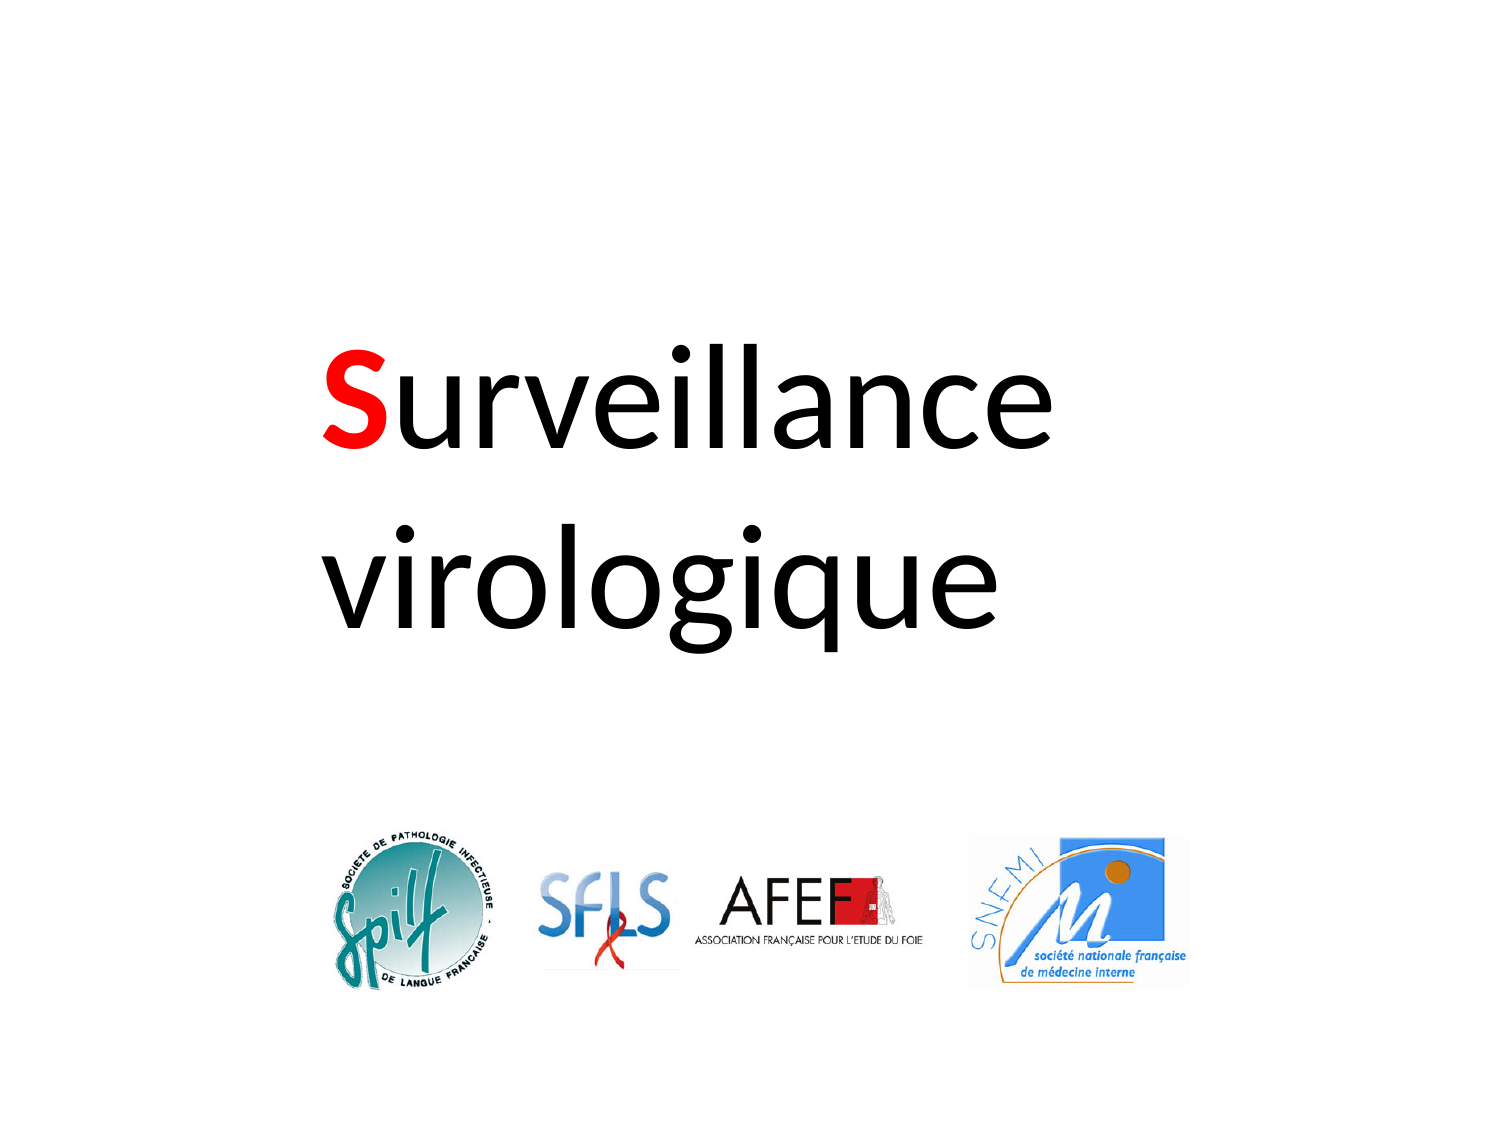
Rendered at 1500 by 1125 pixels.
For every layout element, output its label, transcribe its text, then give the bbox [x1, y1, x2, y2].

text_box Surveillance virologique [305, 291, 1486, 667]
picture [241, 798, 1233, 1012]
